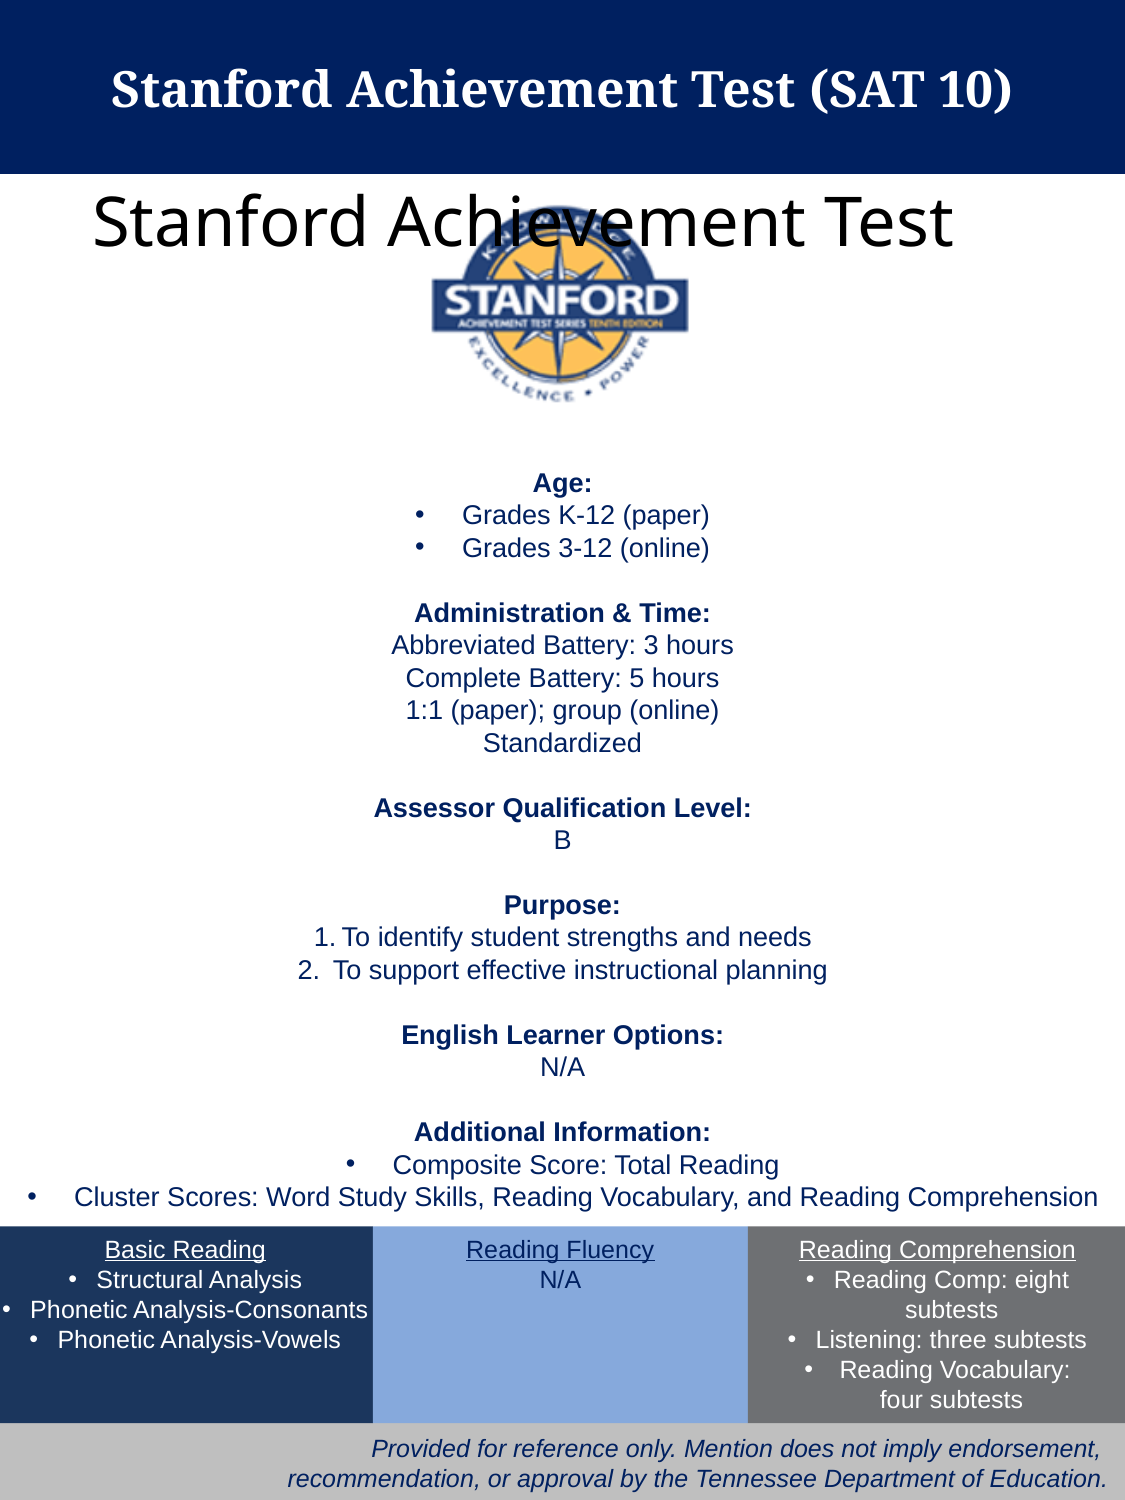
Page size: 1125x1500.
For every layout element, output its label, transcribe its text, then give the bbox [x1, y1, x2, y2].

text_box Age: Grades K-12 (paper) Grades 3-12 (online) Administration & Time: Abbreviated Battery: 3 hours Complete Battery: 5 hours 1:1 (paper); group (online) Standardized Assessor Qualification Level: B Purpose: To identify student strengths and needs To support effective instructional planning English Learner Options: N/A Additional Information: Composite Score: Total Reading Cluster Scores: Word Study Skills, Reading Vocabulary, and Reading Comprehension [2, 457, 1122, 1220]
text_box Provided for reference only. Mention does not imply endorsement, recommendation, or approval by the Tennessee Department of Education. [0, 1424, 1125, 1500]
text_box Stanford Achievement Test (SAT 10) [0, 0, 1125, 175]
text_box Reading Fluency N/A [372, 1226, 747, 1424]
text_box Basic Reading Structural Analysis Phonetic Analysis-Consonants Phonetic Analysis-Vowels [0, 1226, 372, 1424]
text_box Reading Comprehension Reading Comp: eight subtests Listening: three subtests Reading Vocabulary: four subtests [747, 1226, 1125, 1424]
title Stanford Achievement Test [77, 79, 1048, 370]
picture [415, 197, 706, 411]
